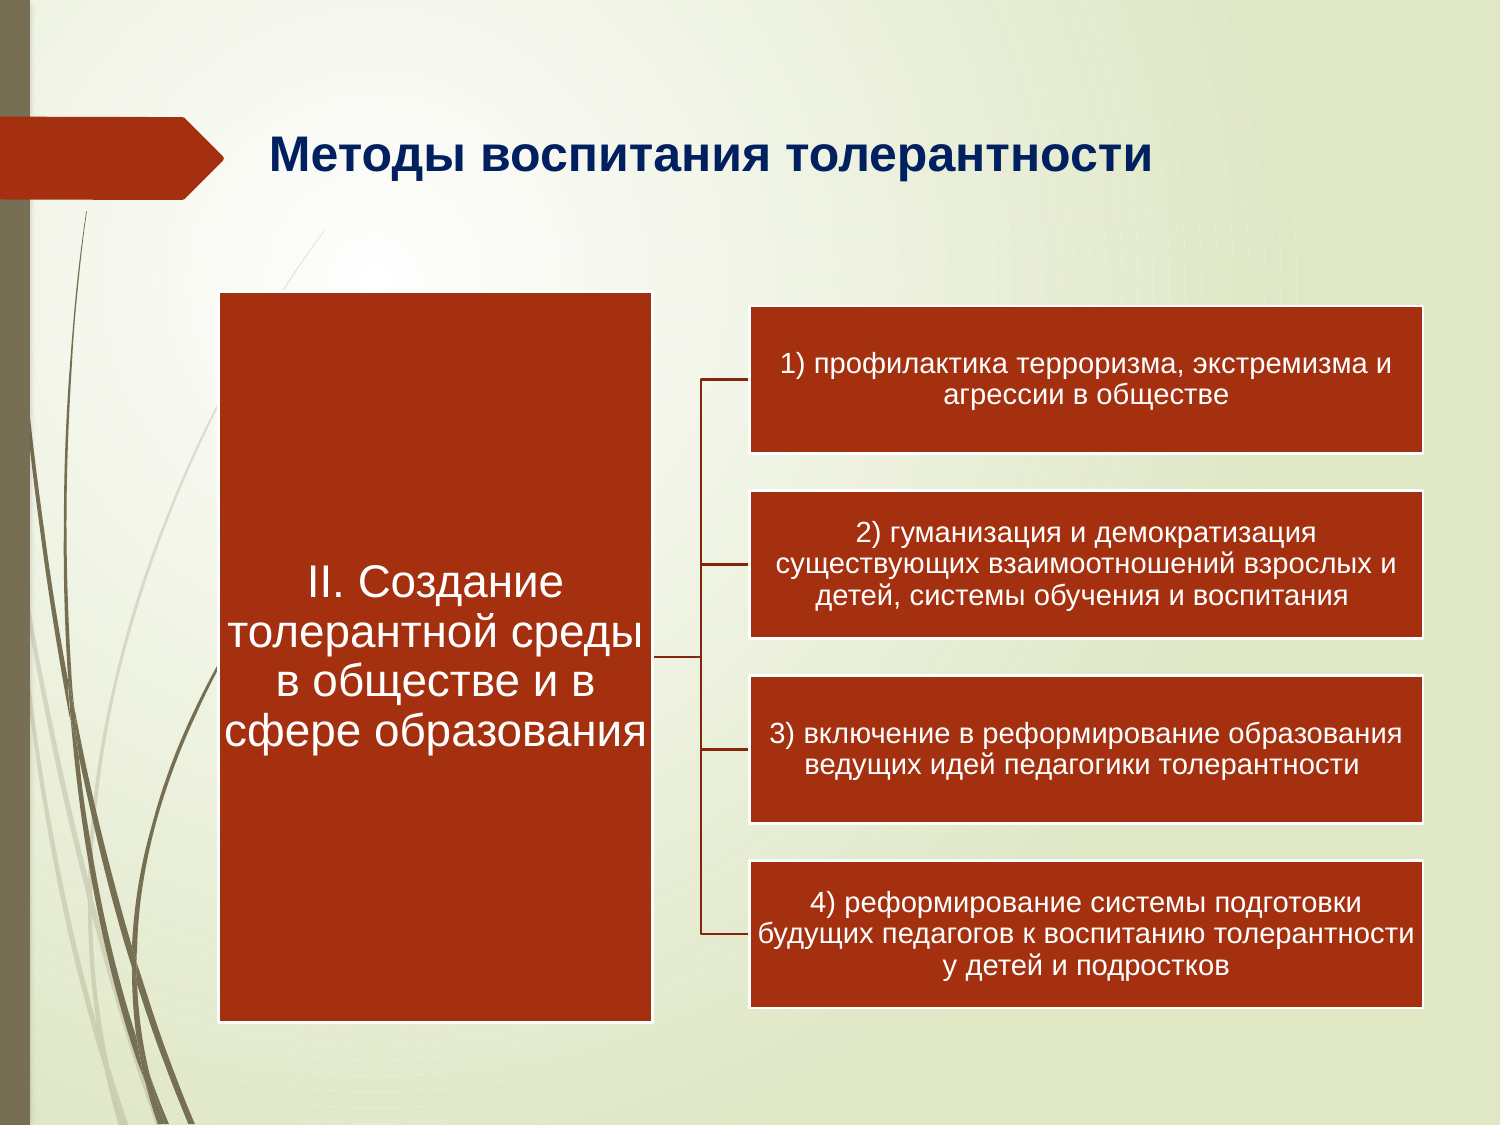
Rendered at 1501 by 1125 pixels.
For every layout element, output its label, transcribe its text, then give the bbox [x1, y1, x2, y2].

title Методы воспитания толерантности [253, 113, 1188, 185]
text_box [147, 266, 1495, 1047]
